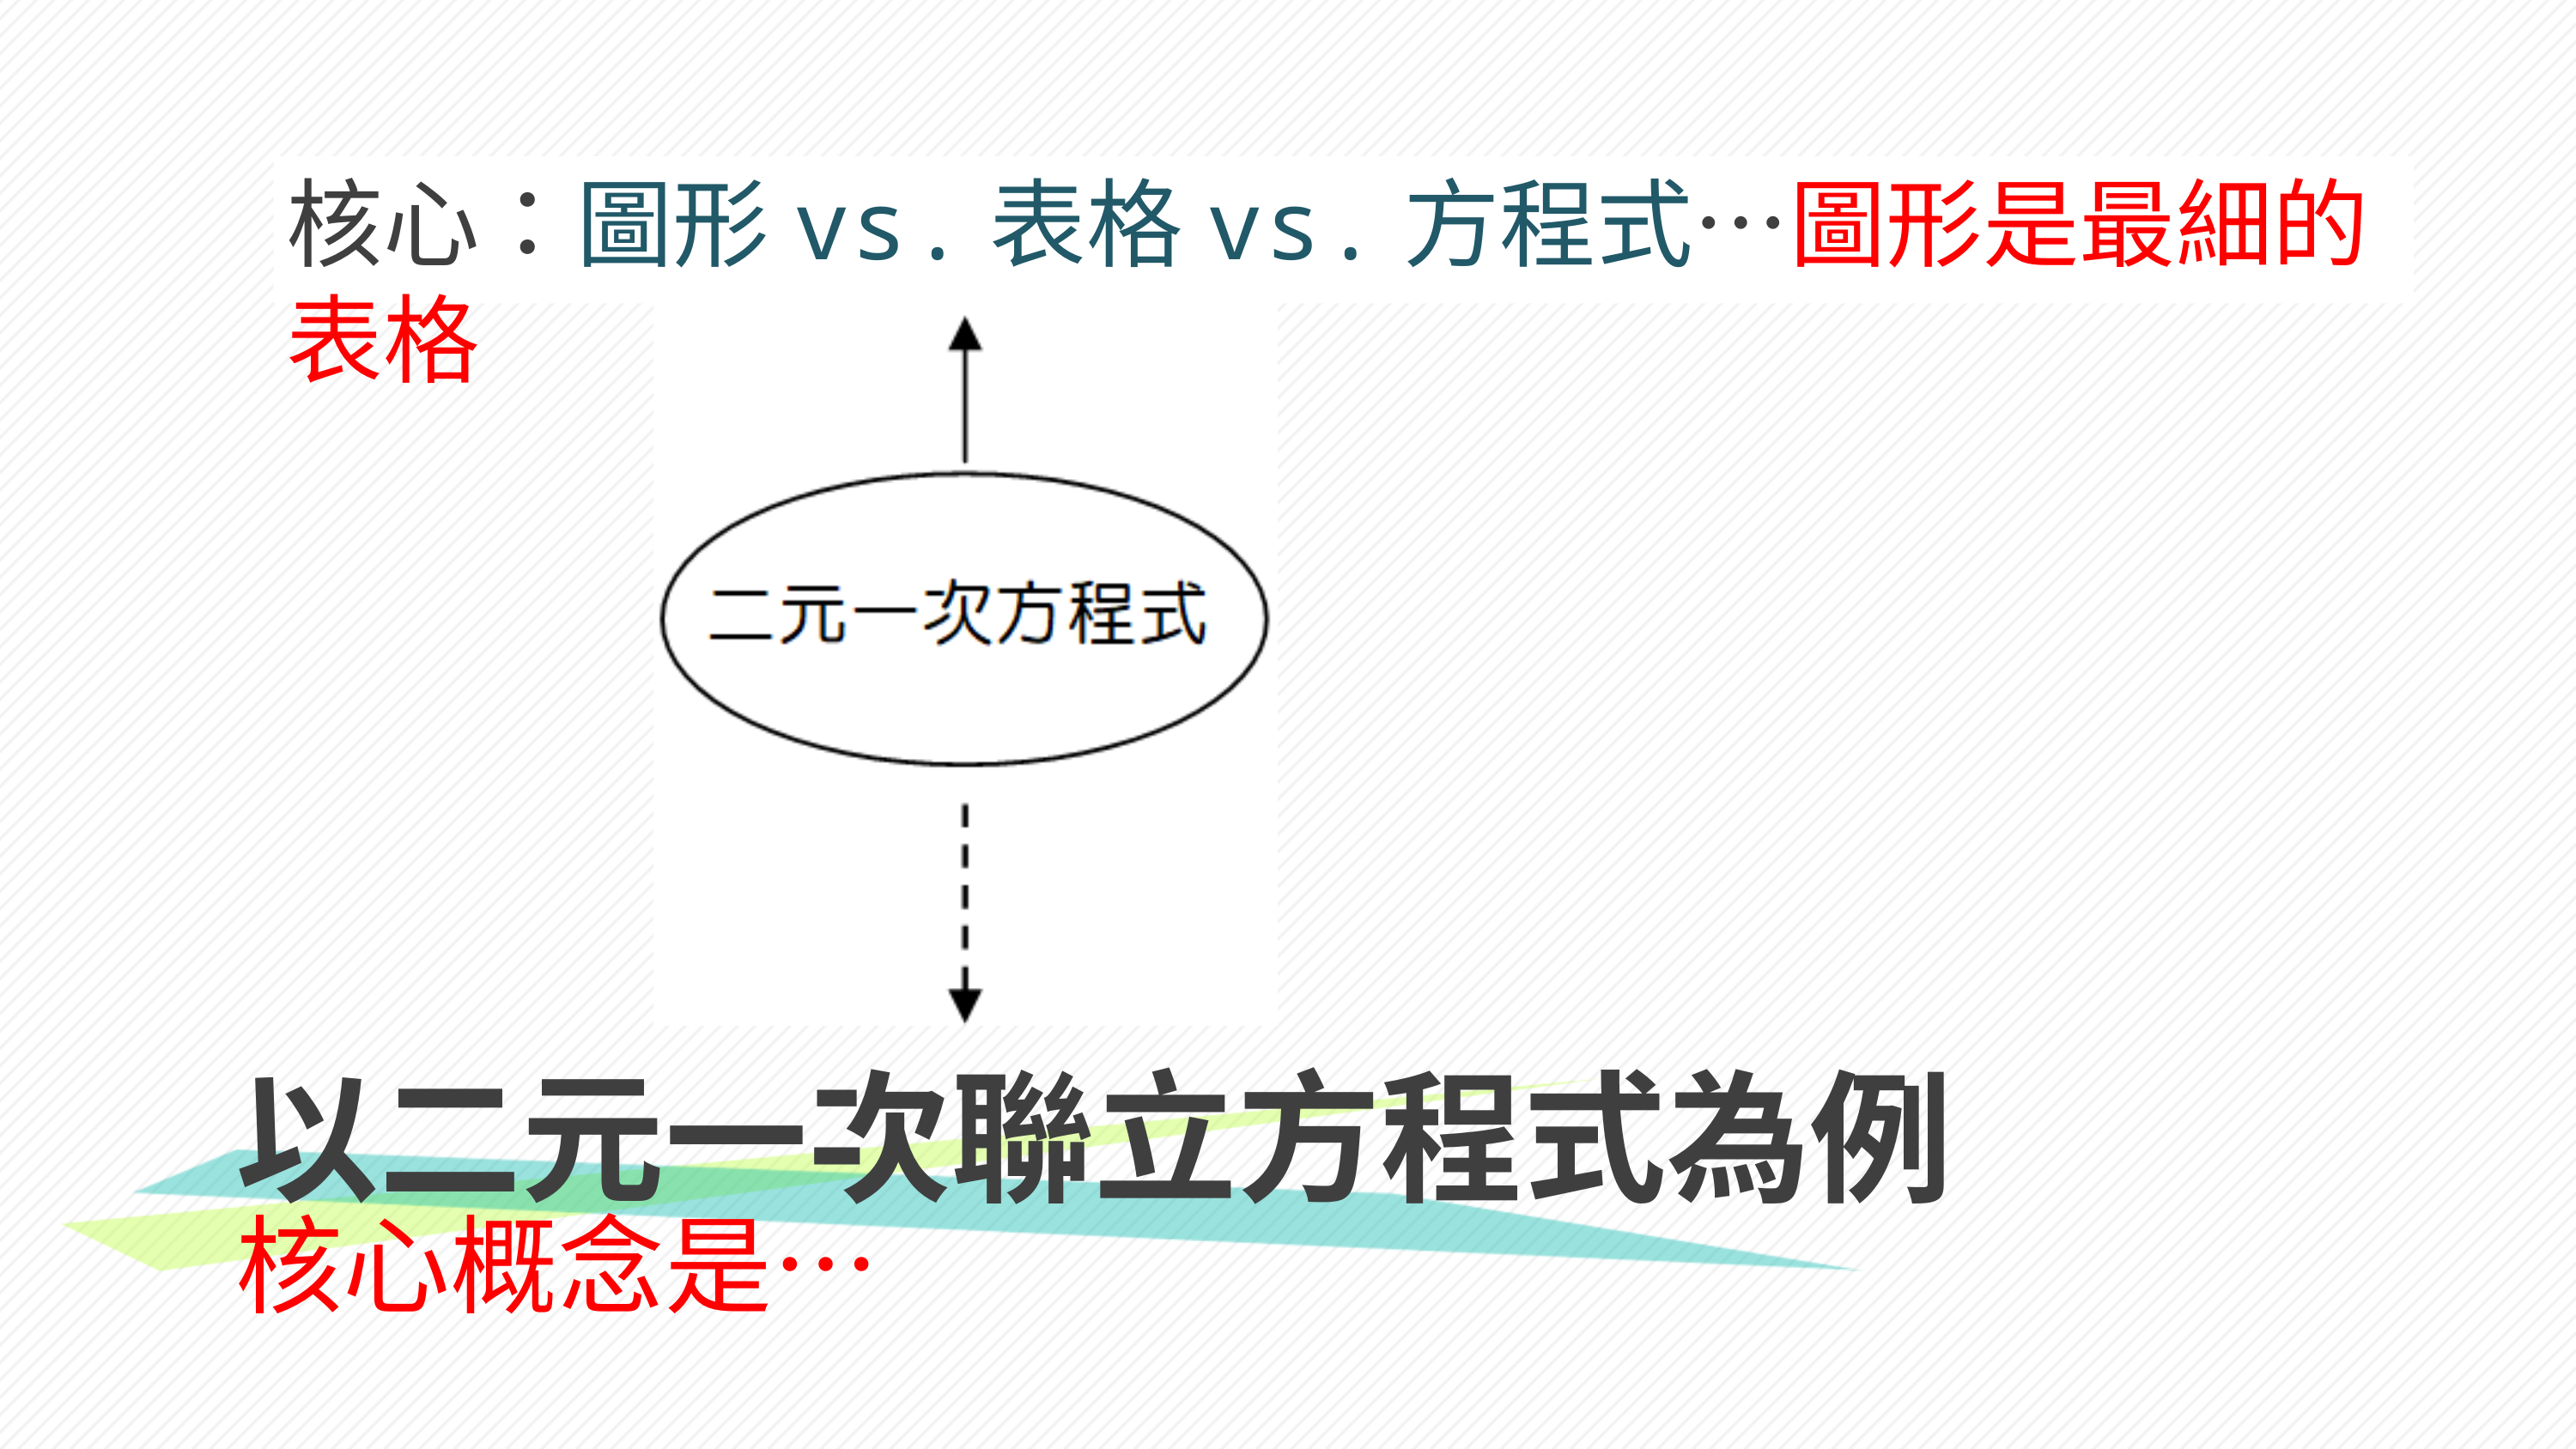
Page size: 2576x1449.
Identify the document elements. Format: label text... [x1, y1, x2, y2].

text_box 核心：圖形vs.表格vs.方程式…圖形是最細的表格 [273, 156, 2415, 304]
picture [0, 0, 2576, 1449]
title 以二元一次聯立方程式為例 [212, 1088, 2414, 1232]
subtitle 核心概念是… [212, 1261, 2414, 1384]
